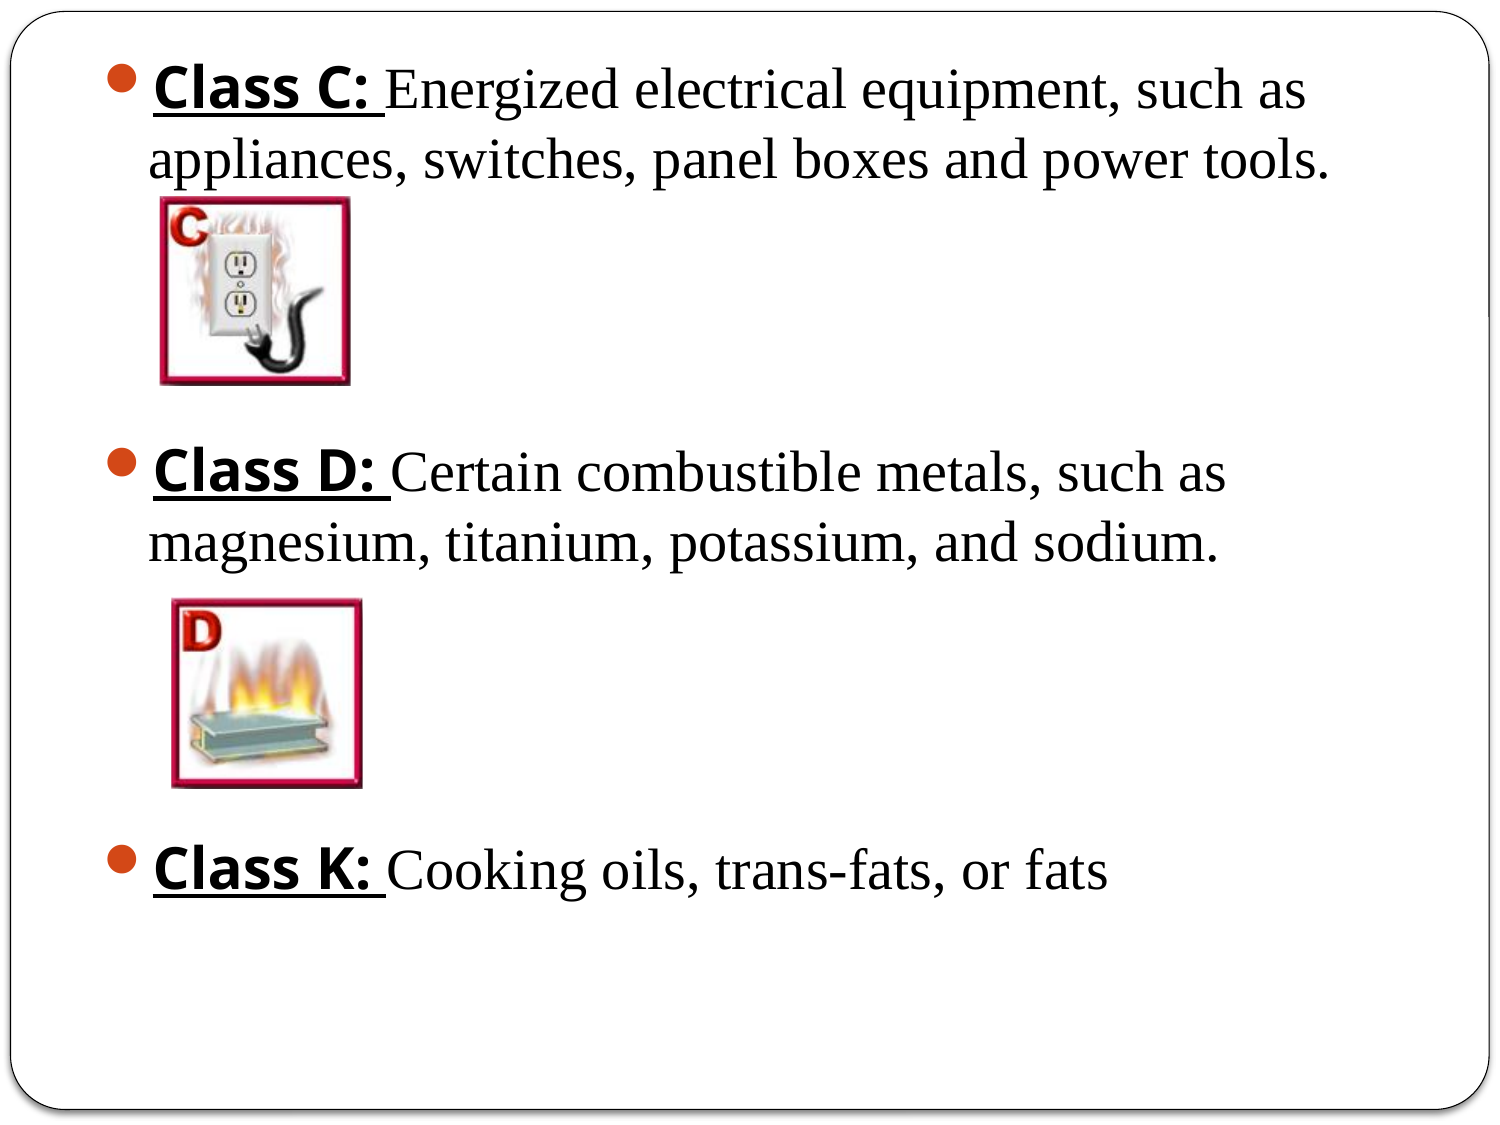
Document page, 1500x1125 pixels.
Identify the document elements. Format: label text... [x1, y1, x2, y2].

picture [170, 597, 363, 789]
list Class C: Energized electrical equipment, such as appliances, switches, panel boxes and power tools. Class D: Certain combustible metals, such as magnesium, titanium, potassium, and sodium. Class K: Cooking oils, trans-fats, or fats [88, 42, 1364, 1059]
picture [159, 196, 351, 386]
